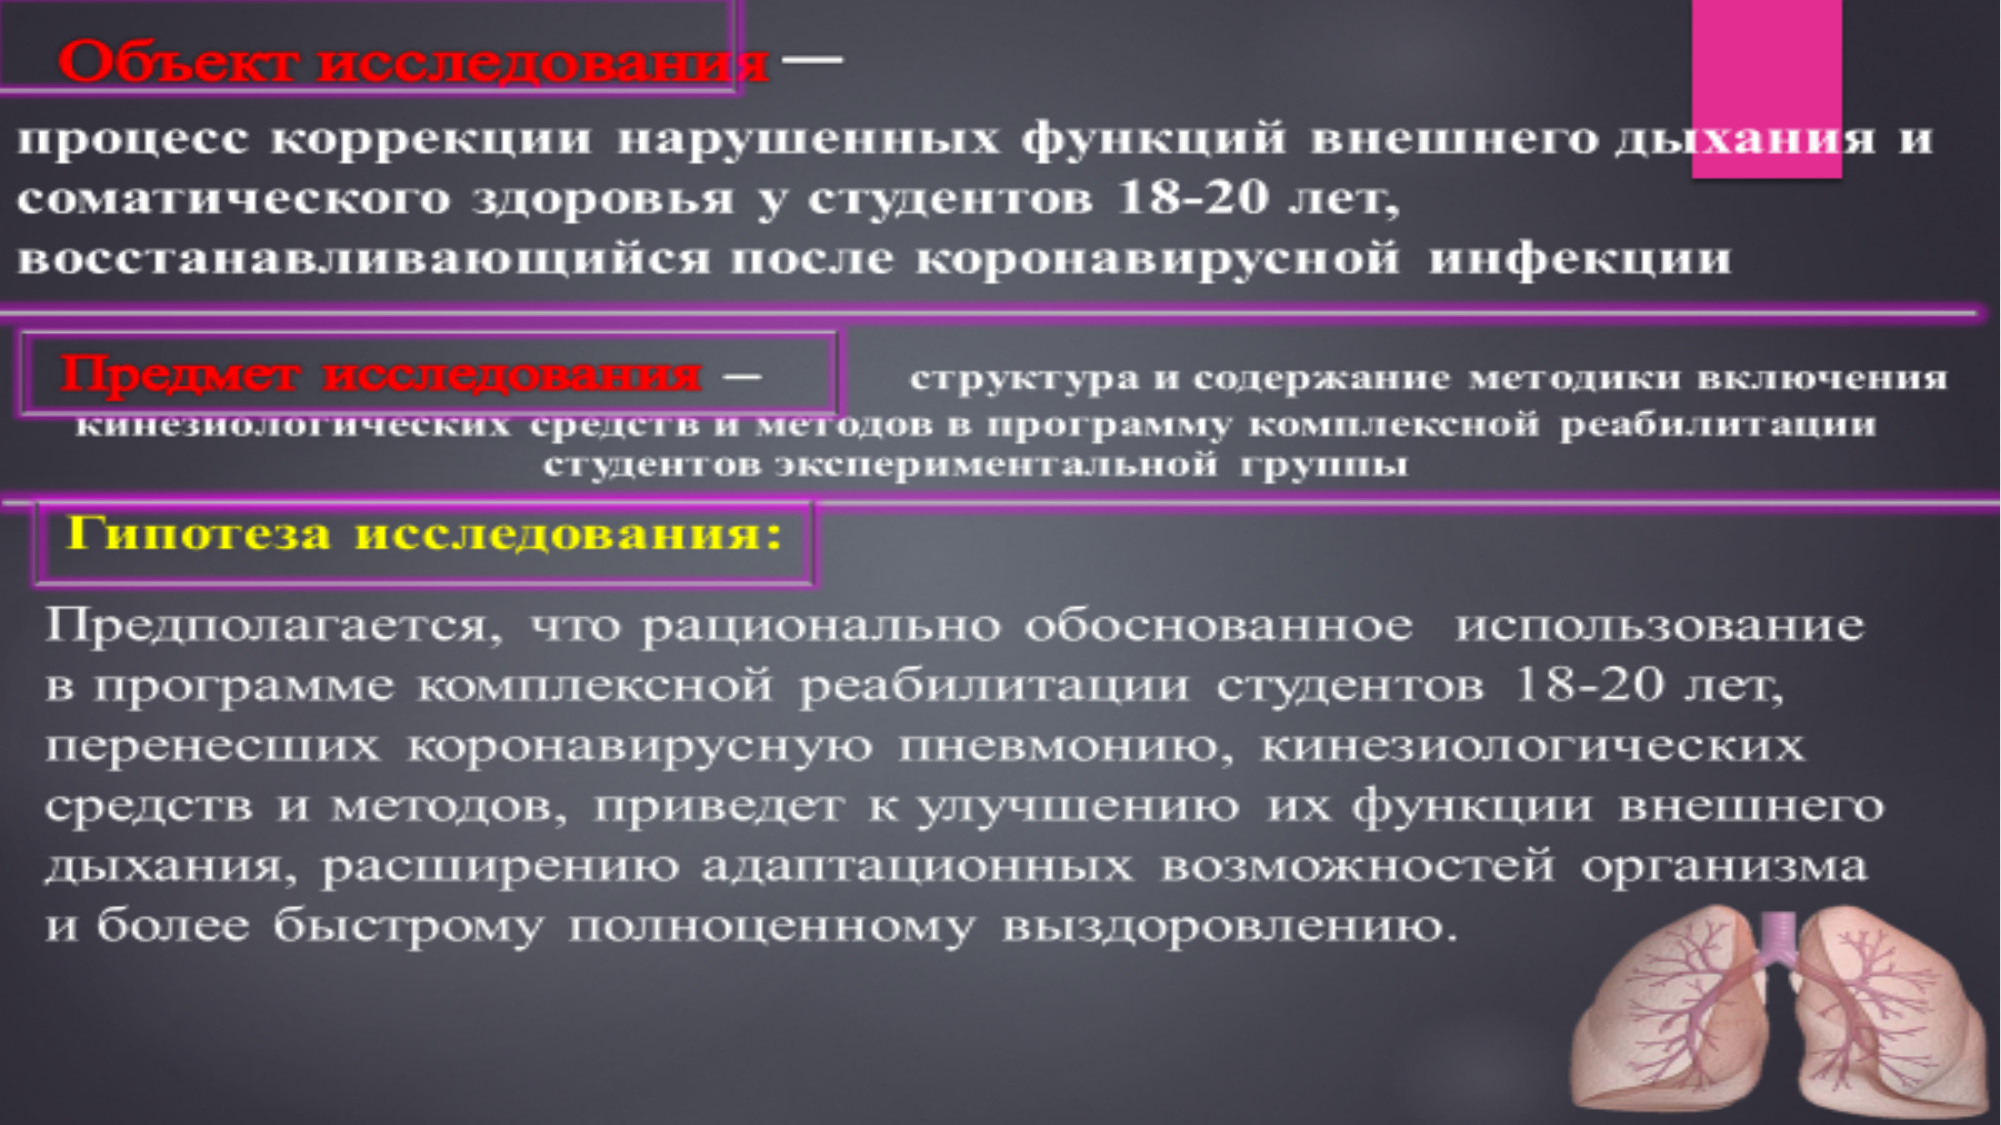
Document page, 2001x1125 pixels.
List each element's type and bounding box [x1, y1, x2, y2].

list [0, 0, 2000, 1125]
